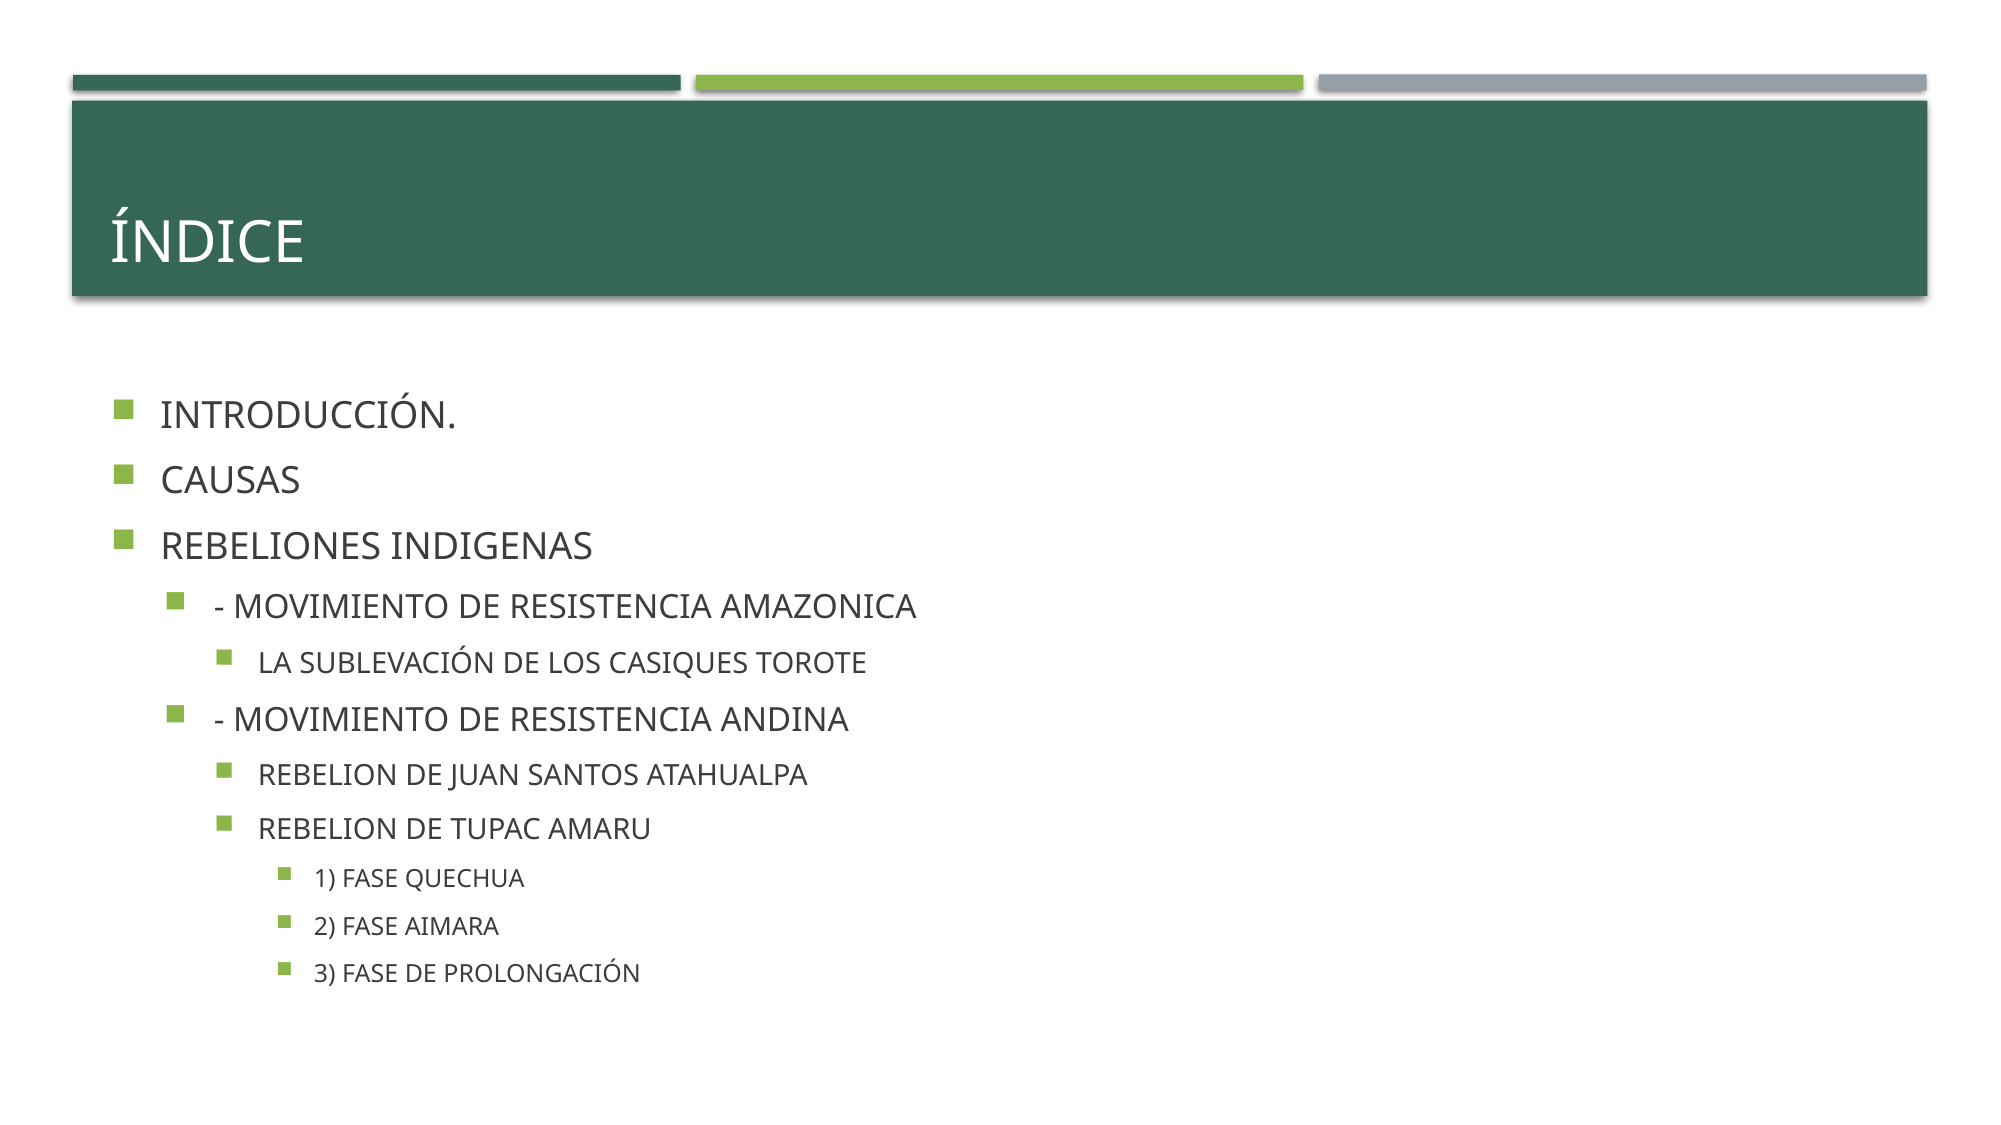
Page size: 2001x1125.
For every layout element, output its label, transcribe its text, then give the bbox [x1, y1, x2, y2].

list INTRODUCCIÓN. CAUSAS REBELIONES INDIGENAS - MOVIMIENTO DE RESISTENCIA AMAZONICA LA SUBLEVACIÓN DE LOS CASIQUES TOROTE - MOVIMIENTO DE RESISTENCIA ANDINA REBELION DE JUAN SANTOS ATAHUALPA REBELION DE TUPAC AMARU 1) FASE QUECHUA 2) FASE AIMARA 3) FASE DE PROLONGACIÓN [95, 357, 1905, 1081]
title índice [95, 115, 1905, 282]
